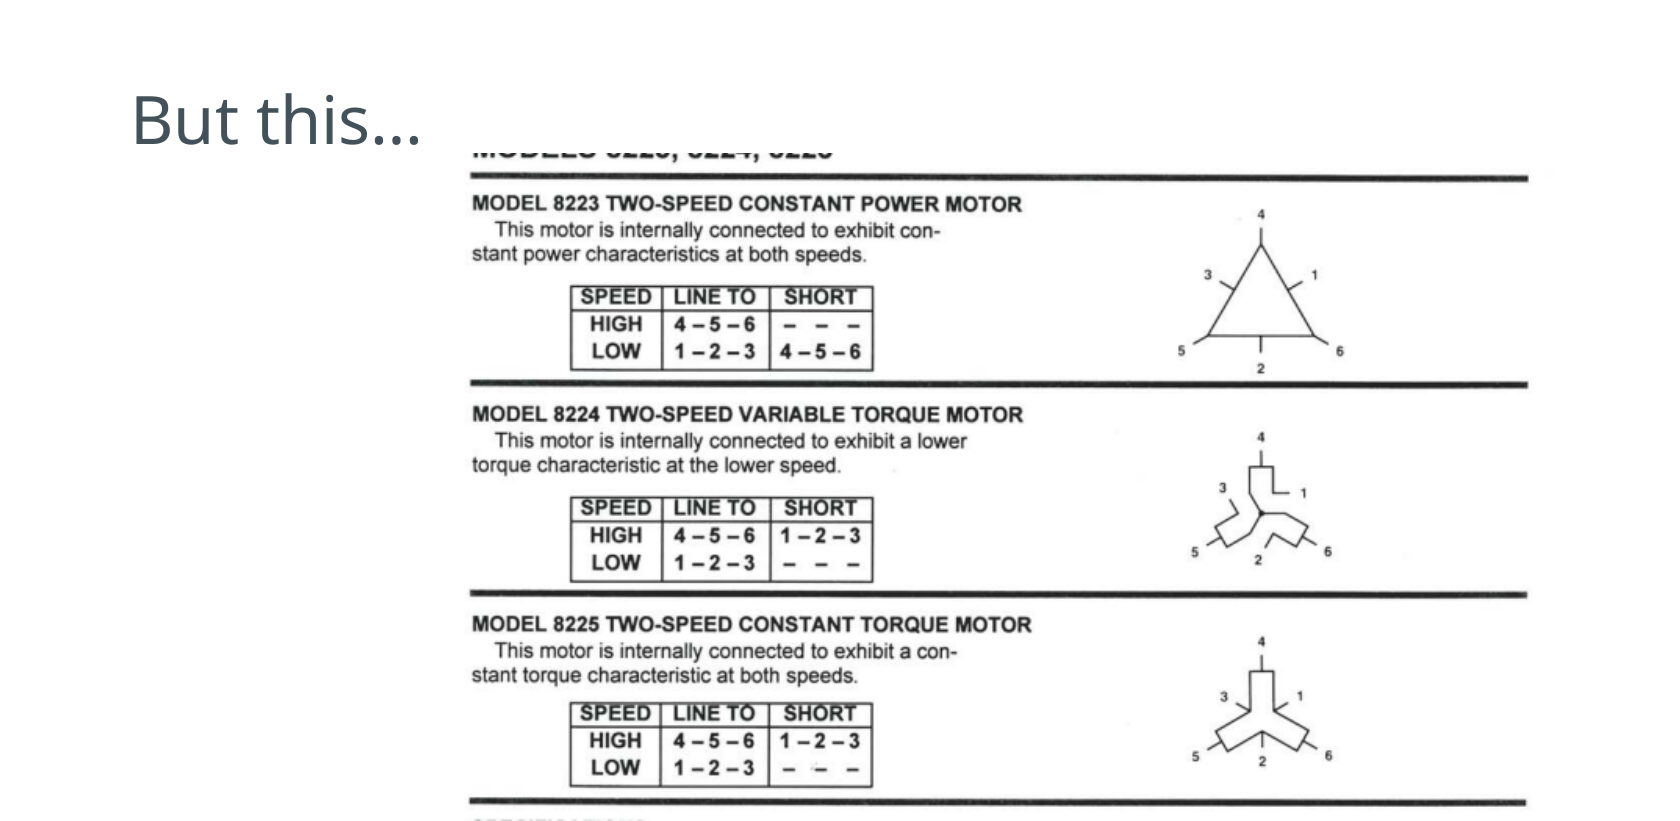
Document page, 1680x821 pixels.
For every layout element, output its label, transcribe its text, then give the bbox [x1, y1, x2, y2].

picture [453, 153, 1565, 821]
title But this… [115, 43, 1565, 203]
